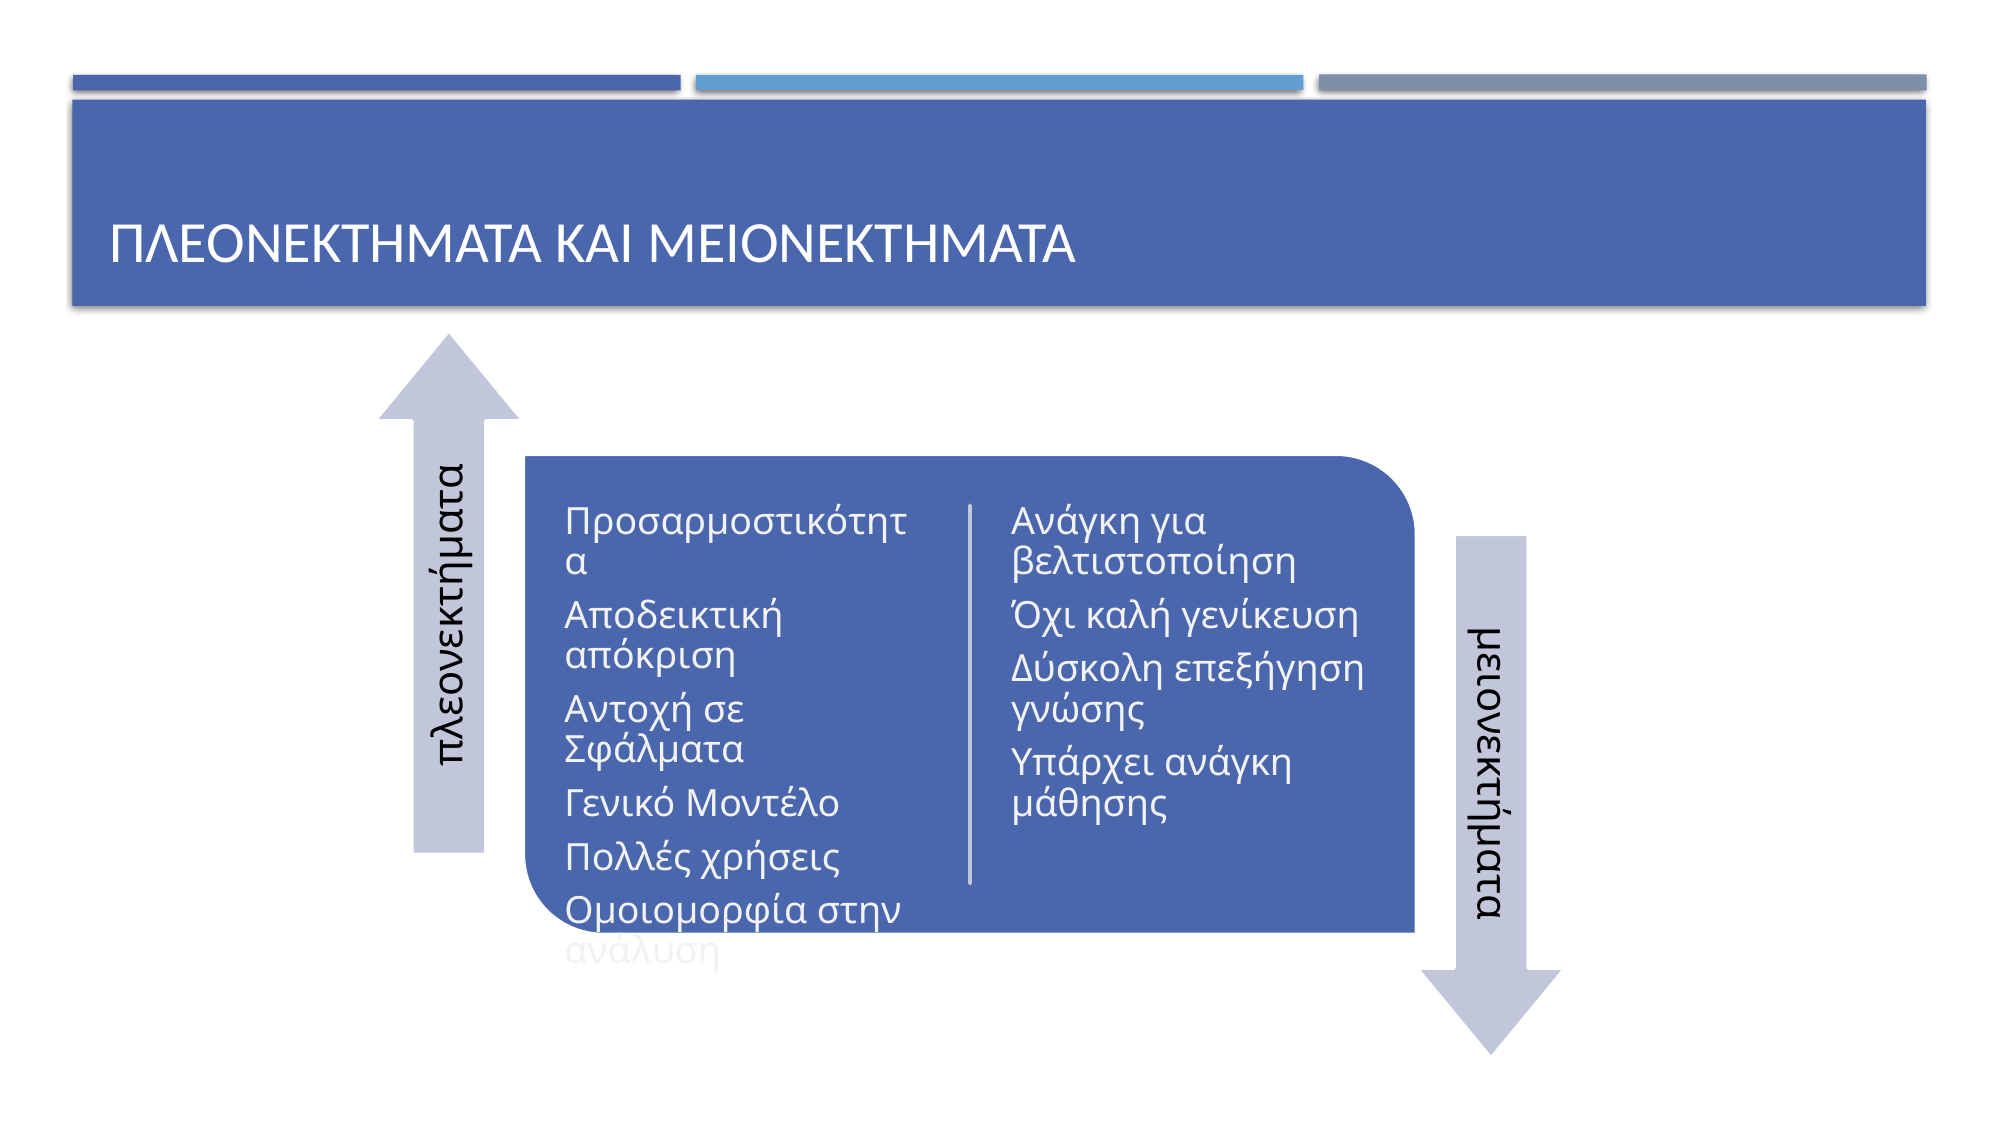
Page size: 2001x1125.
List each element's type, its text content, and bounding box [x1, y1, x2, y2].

title Πλεονεκτηματα και μειονεκτηματα [94, 119, 1904, 282]
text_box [35, 329, 1905, 1059]
